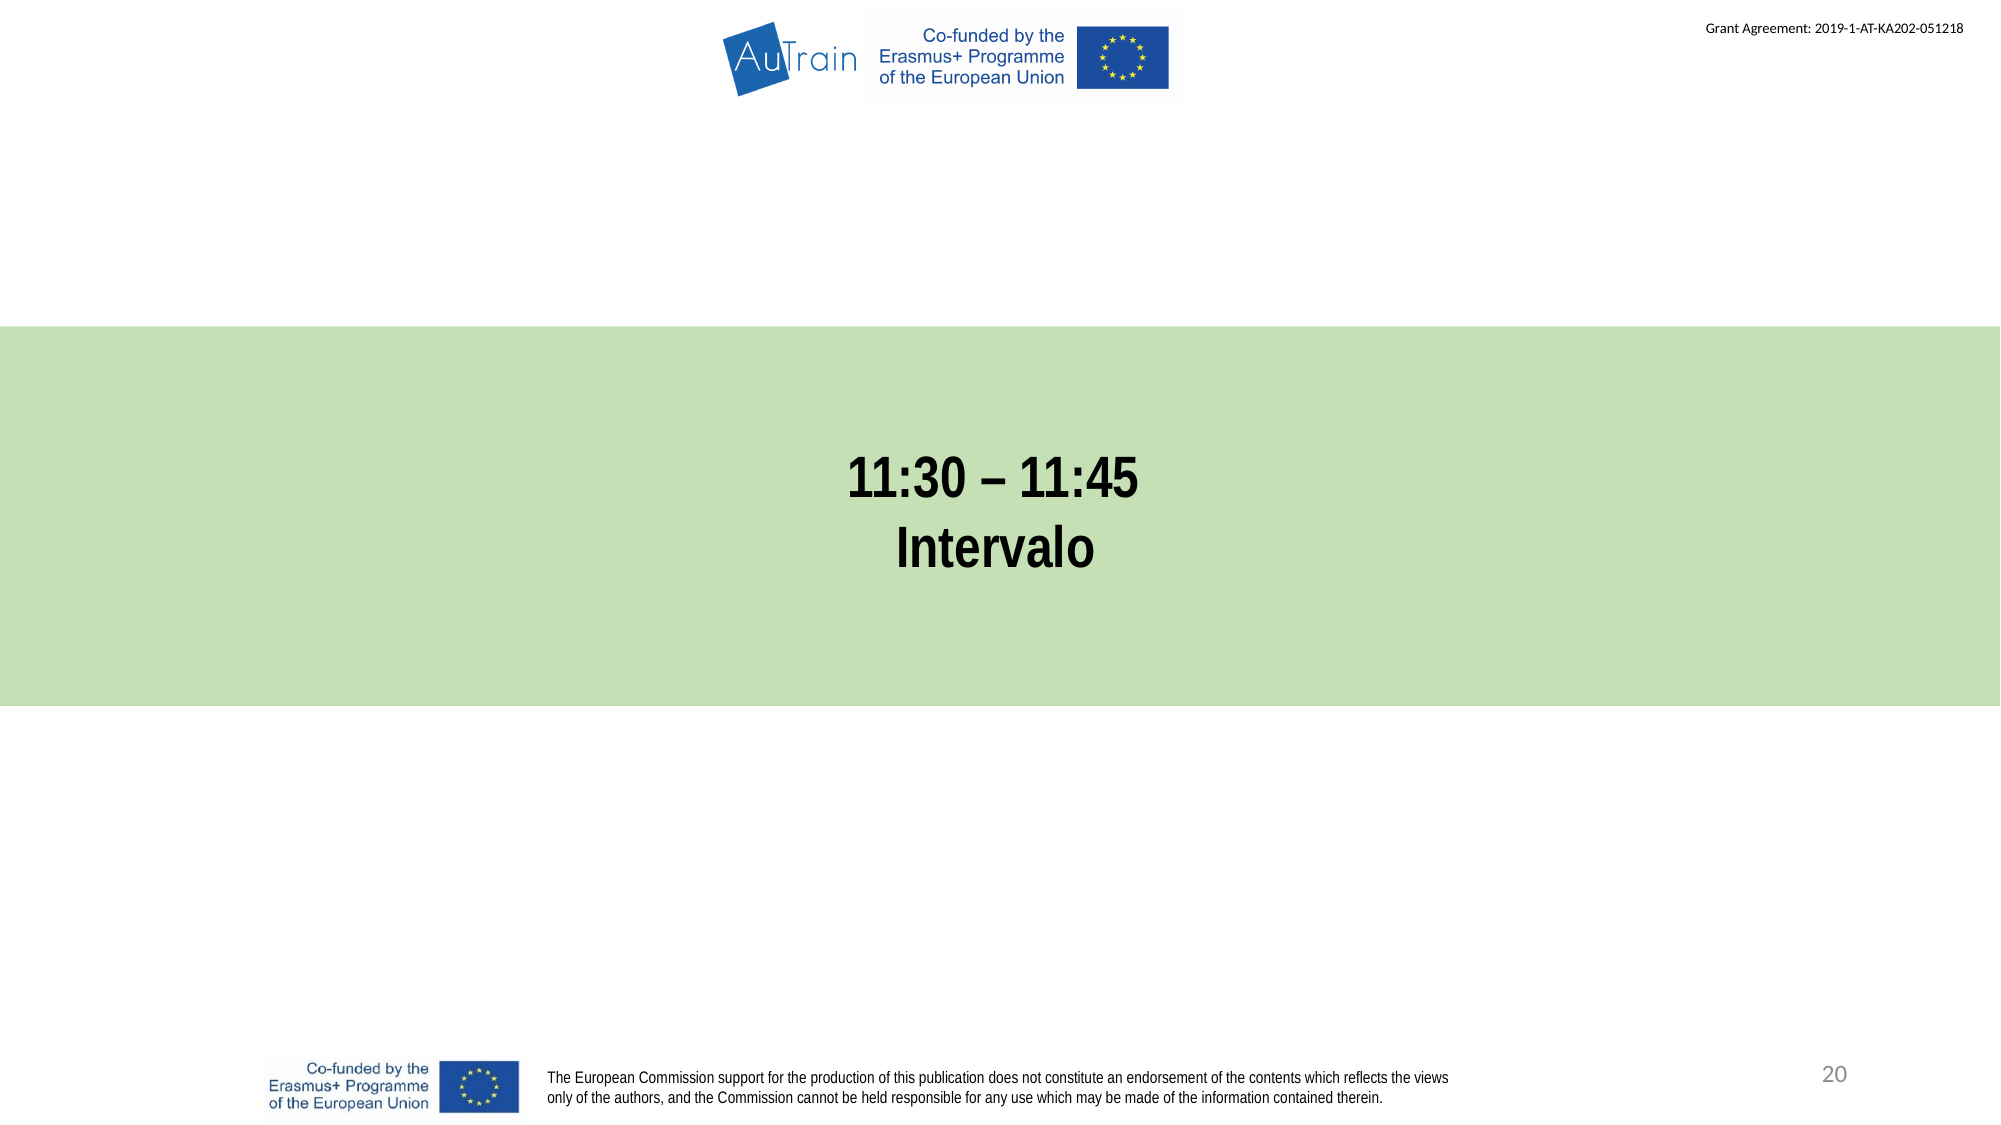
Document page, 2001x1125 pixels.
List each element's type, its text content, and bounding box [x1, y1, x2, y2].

text_box 11:30 – 11:45 Intervalo [0, 326, 2000, 706]
slide_number 20 [1412, 1042, 1863, 1103]
picture [715, 11, 1183, 104]
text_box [263, 1051, 1470, 1125]
